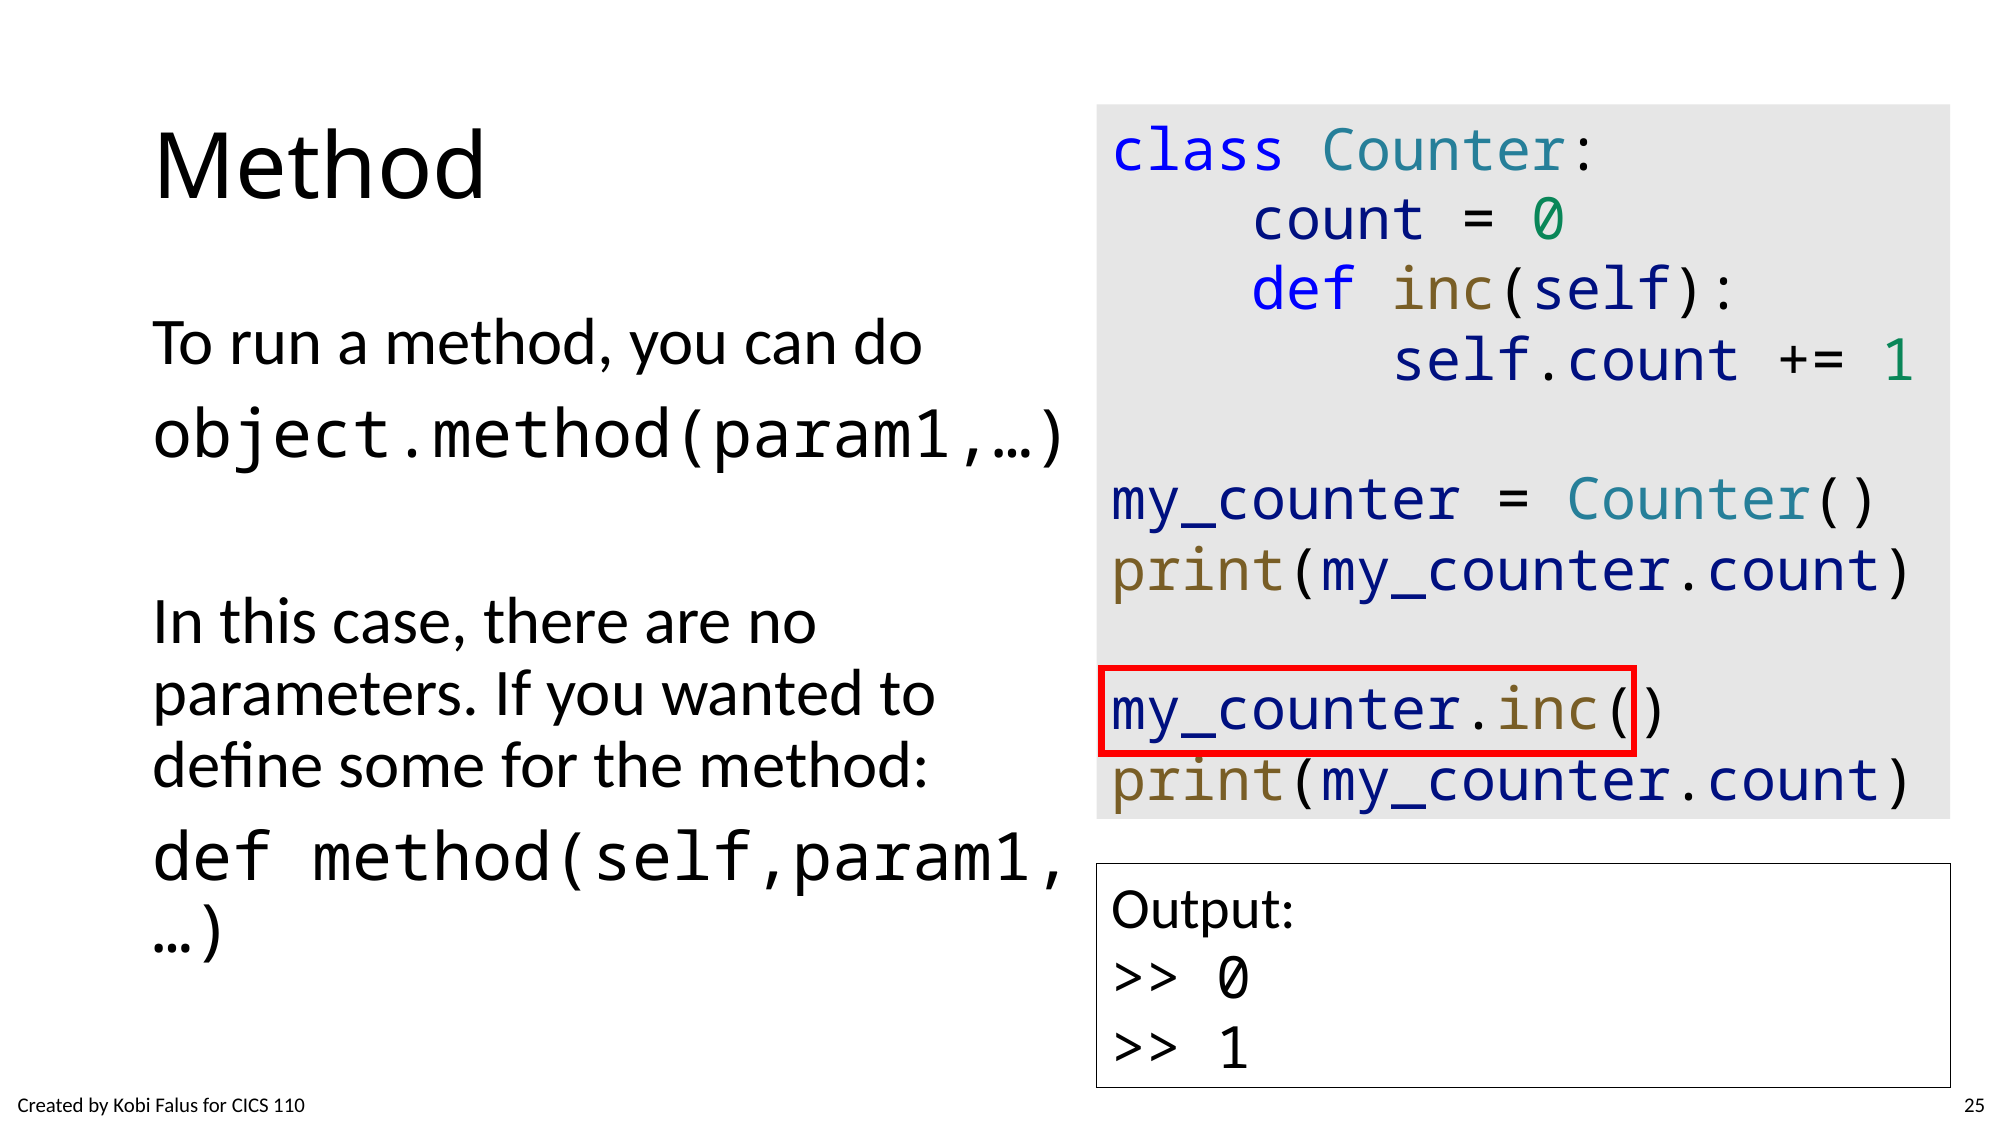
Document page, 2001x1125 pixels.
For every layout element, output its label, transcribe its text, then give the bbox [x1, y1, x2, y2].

list To run a method, you can do object.method(param1,…) In this case, there are no parameters. If you wanted to define some for the method: def method(self,param1,…) [137, 299, 1097, 1014]
text_box [1101, 667, 1635, 755]
text_box class Counter: count = 0 def inc(self): self.count += 1 my_counter = Counter() print(my_counter.count) my_counter.inc() print(my_counter.count) [1096, 104, 1951, 819]
text_box Output: >> 0 >> 1 [1096, 863, 1951, 1088]
title Method [137, 59, 1863, 278]
